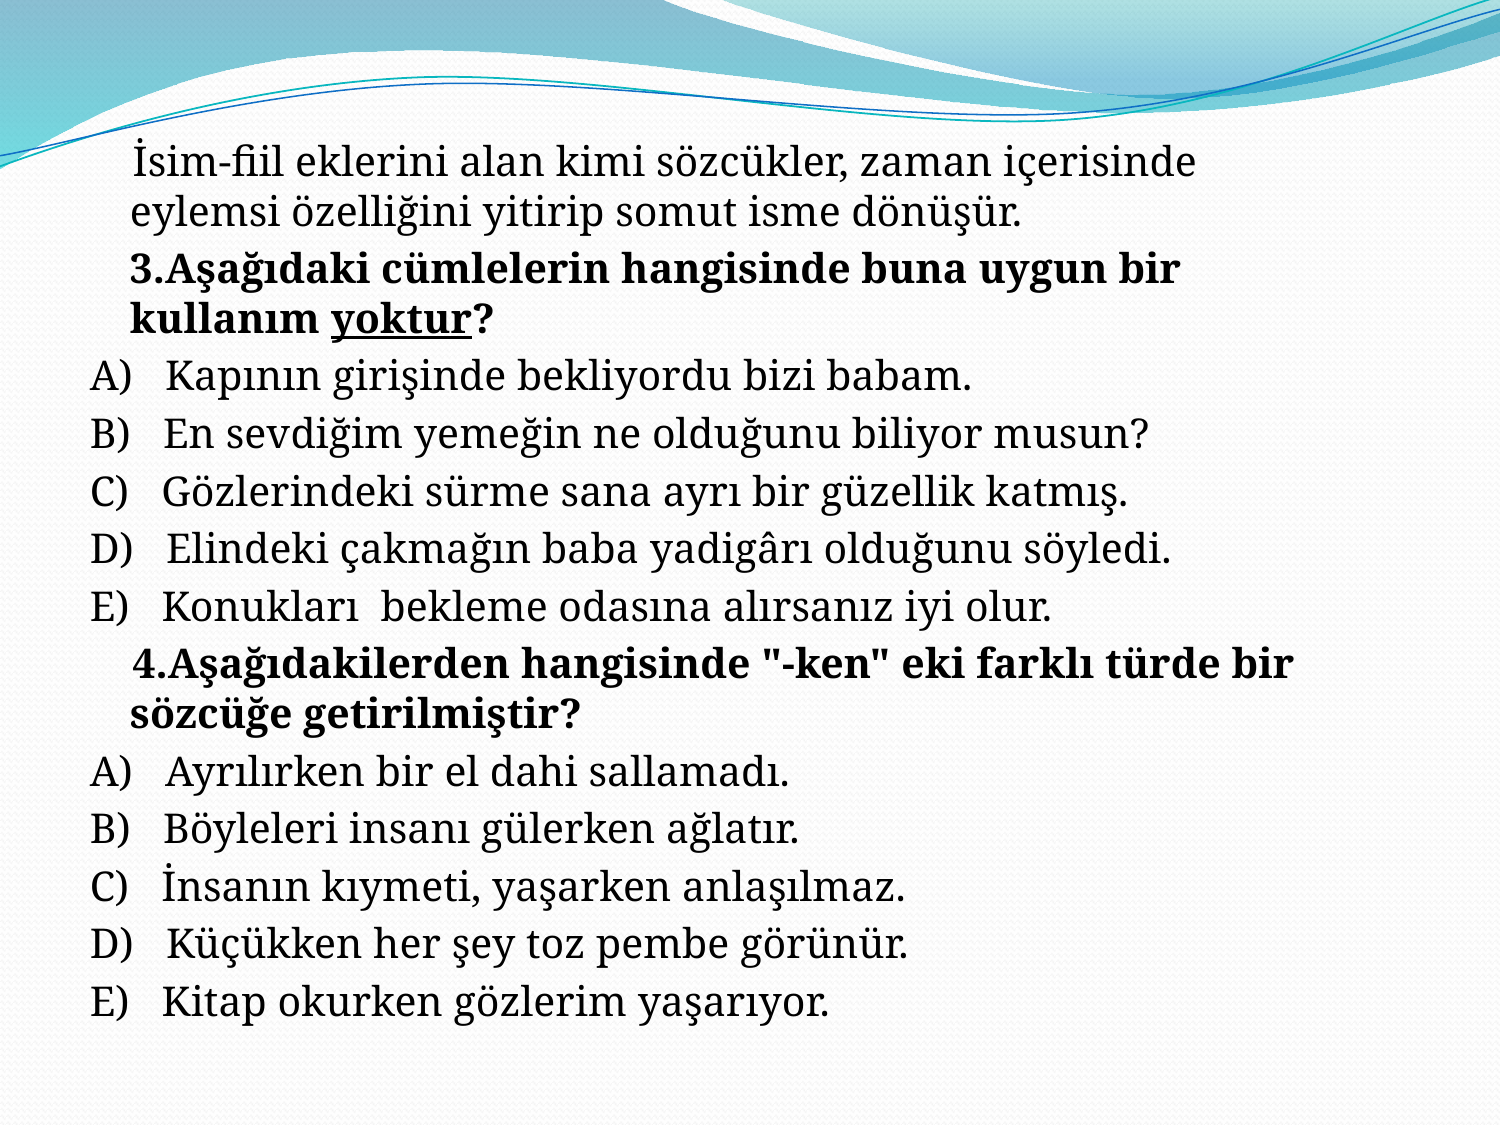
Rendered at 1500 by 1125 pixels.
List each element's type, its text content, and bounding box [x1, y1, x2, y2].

list İsim-fiil eklerini alan kimi sözcükler, zaman içerisinde eylemsi özelliğini yitirip somut isme dönüşür. 3.Aşağıdaki cümlelerin hangisinde buna uygun bir kullanım yoktur? A) Kapının girişinde bekliyordu bizi babam. B) En sevdiğim yemeğin ne olduğunu biliyor musun? C) Gözlerindeki sürme sana ayrı bir güzellik katmış. D) Elindeki çakmağın baba yadigârı olduğunu söyledi. E) Konukları bekleme odasına alırsanız iyi olur. 4.Aşağıdakilerden hangisinde "-ken" eki farklı türde bir sözcüğe getirilmiştir? A) Ayrılırken bir el dahi sallamadı. B) Böyleleri insanı gülerken ağlatır. C) İnsanın kıymeti, yaşarken anlaşılmaz. D) Küçükken her şey toz pembe görünür. E) Kitap okurken gözlerim yaşarıyor. [75, 70, 1425, 1038]
